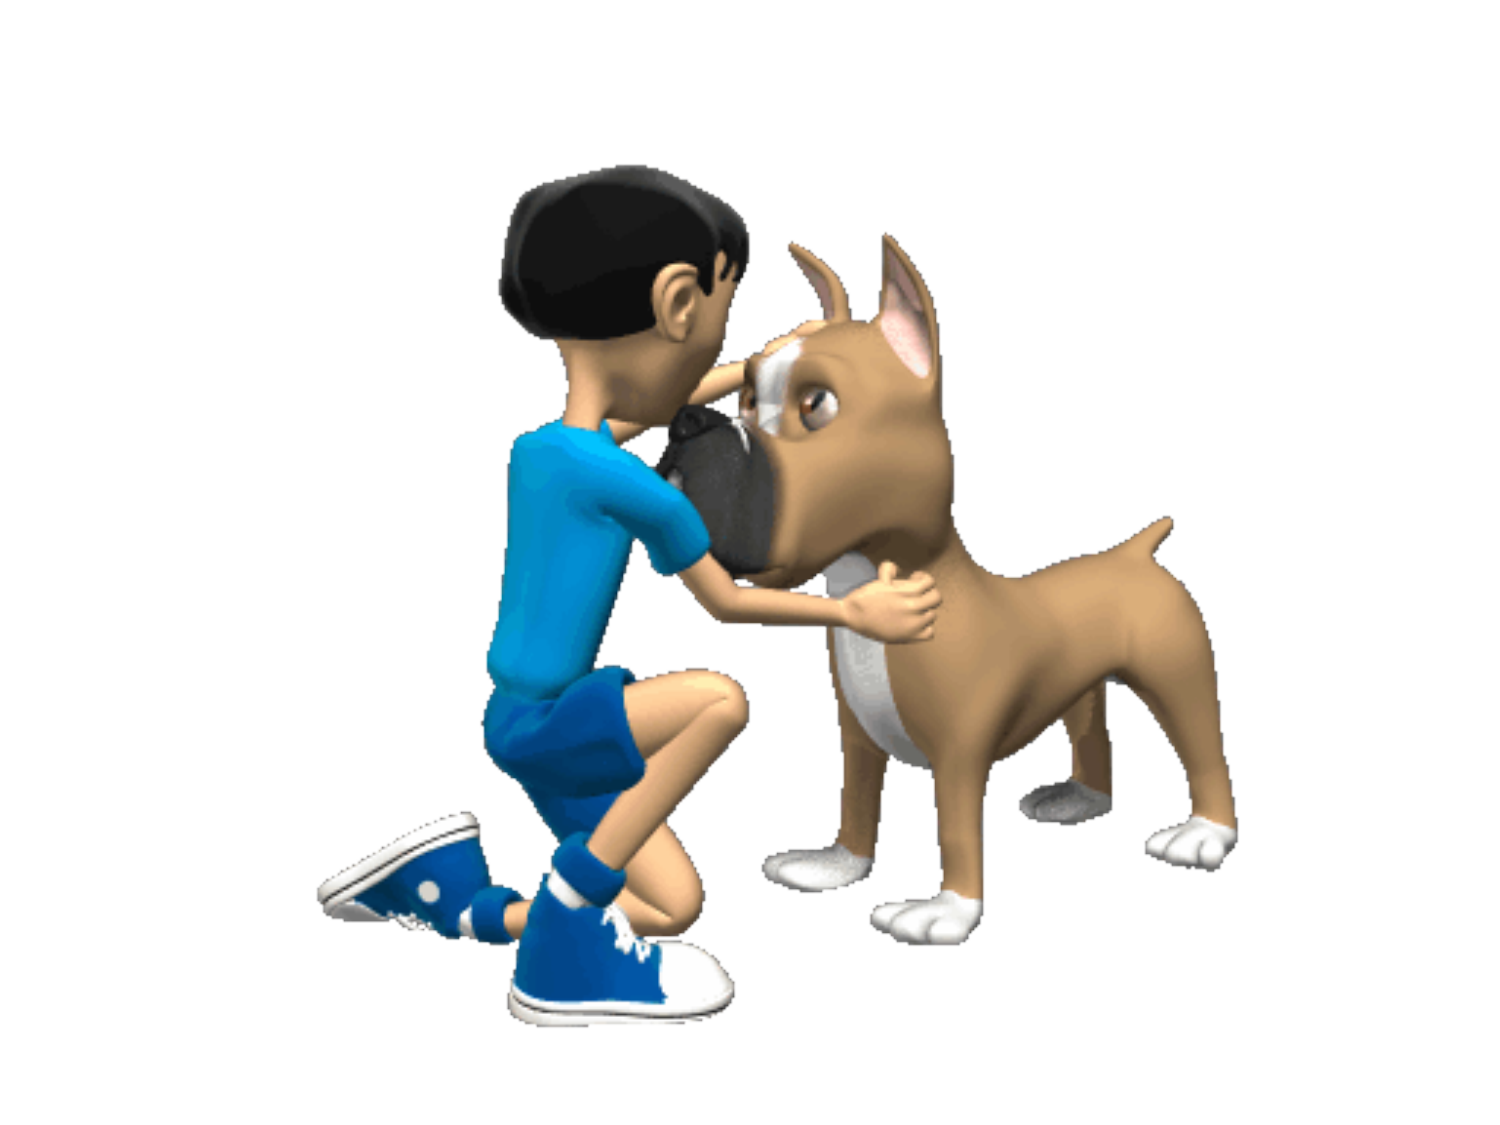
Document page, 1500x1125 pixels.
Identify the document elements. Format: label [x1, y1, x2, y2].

picture [265, 66, 1290, 1090]
